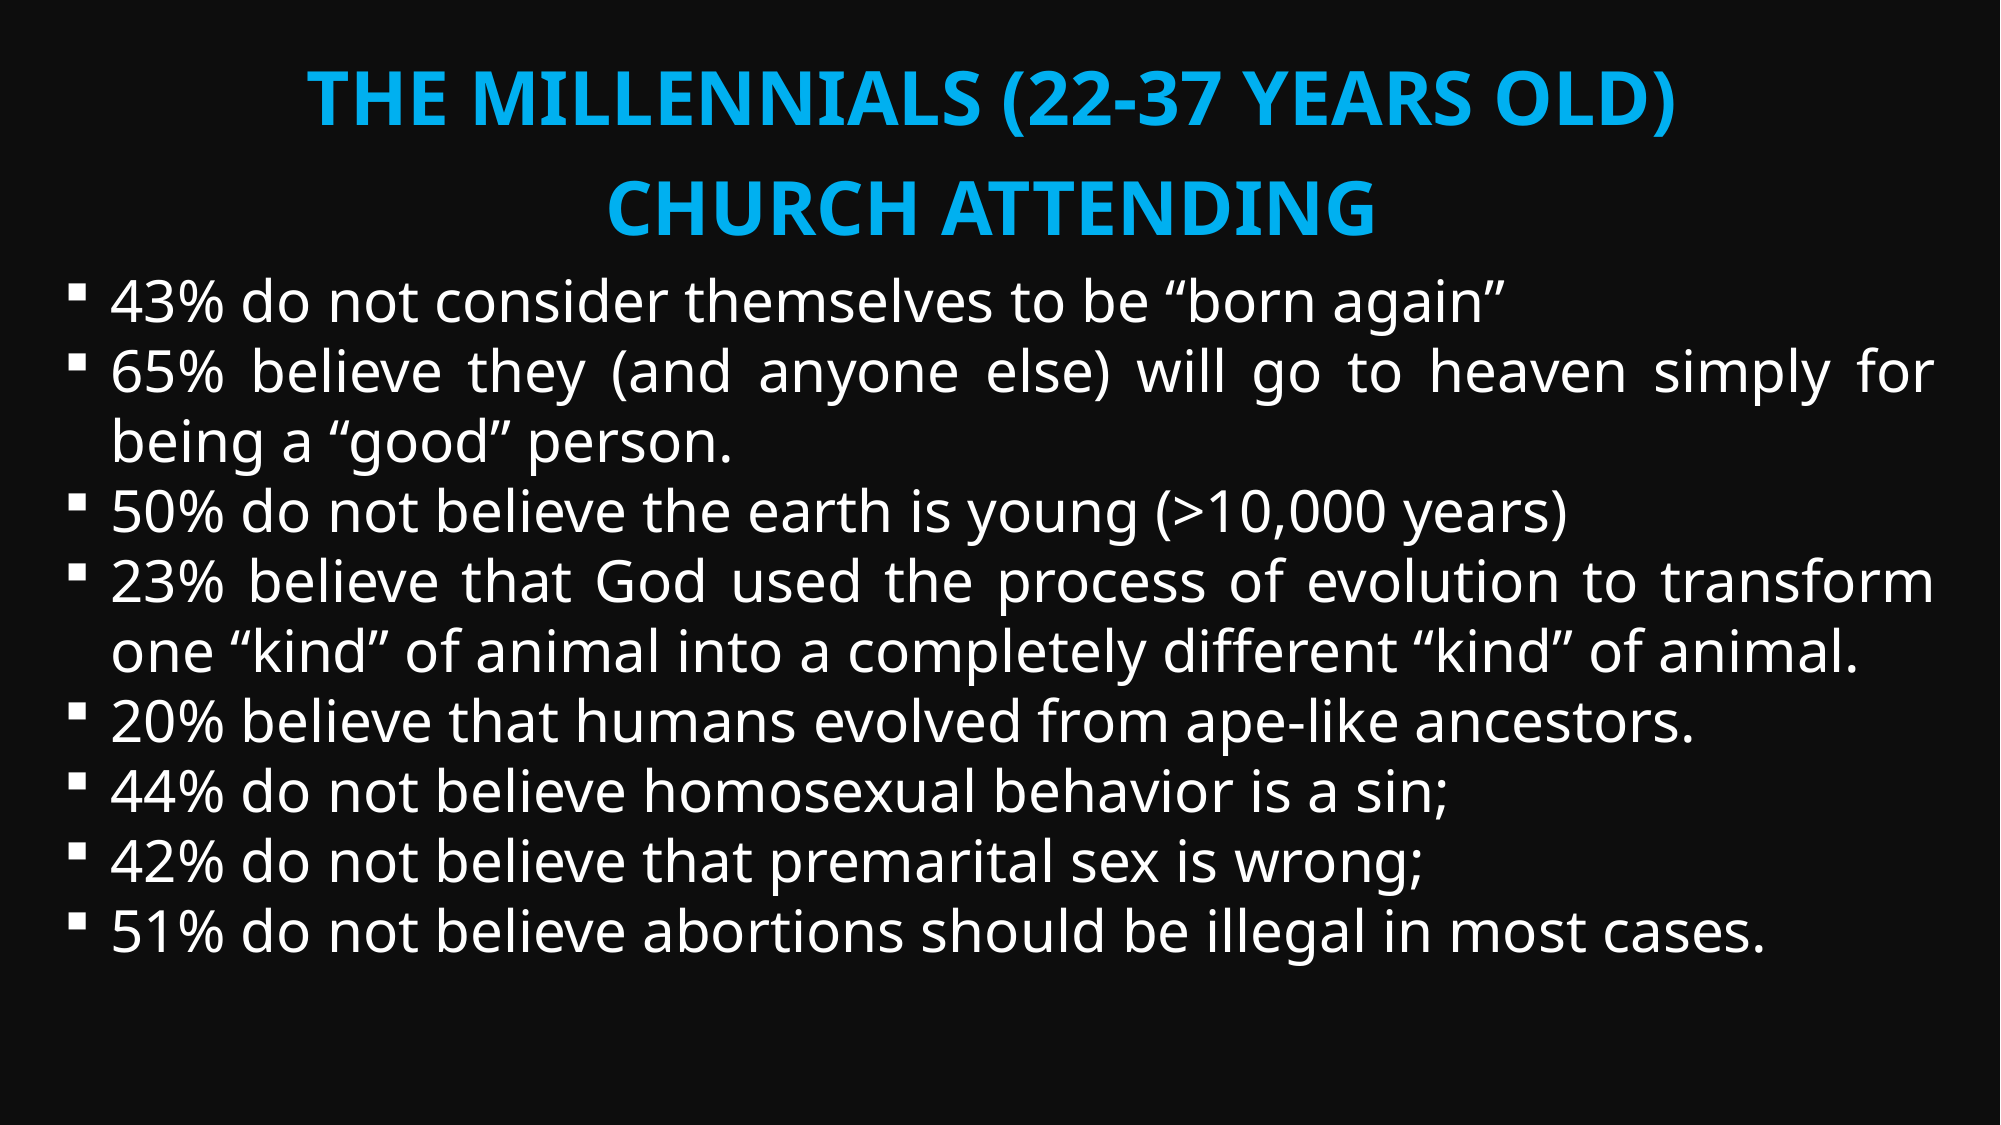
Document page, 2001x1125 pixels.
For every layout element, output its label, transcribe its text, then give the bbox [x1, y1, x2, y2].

subtitle The Millennials (22-37 years old) Church attending [34, 42, 1951, 184]
text_box 43% do not consider themselves to be “born again” 65% believe they (and anyone else) will go to heaven simply for being a “good” person. 50% do not believe the earth is young (>10,000 years) 23% believe that God used the process of evolution to transform one “kind” of animal into a completely different “kind” of animal. 20% believe that humans evolved from ape-like ancestors. 44% do not believe homosexual behavior is a sin; 42% do not believe that premarital sex is wrong; 51% do not believe abortions should be illegal in most cases. [49, 256, 1951, 972]
